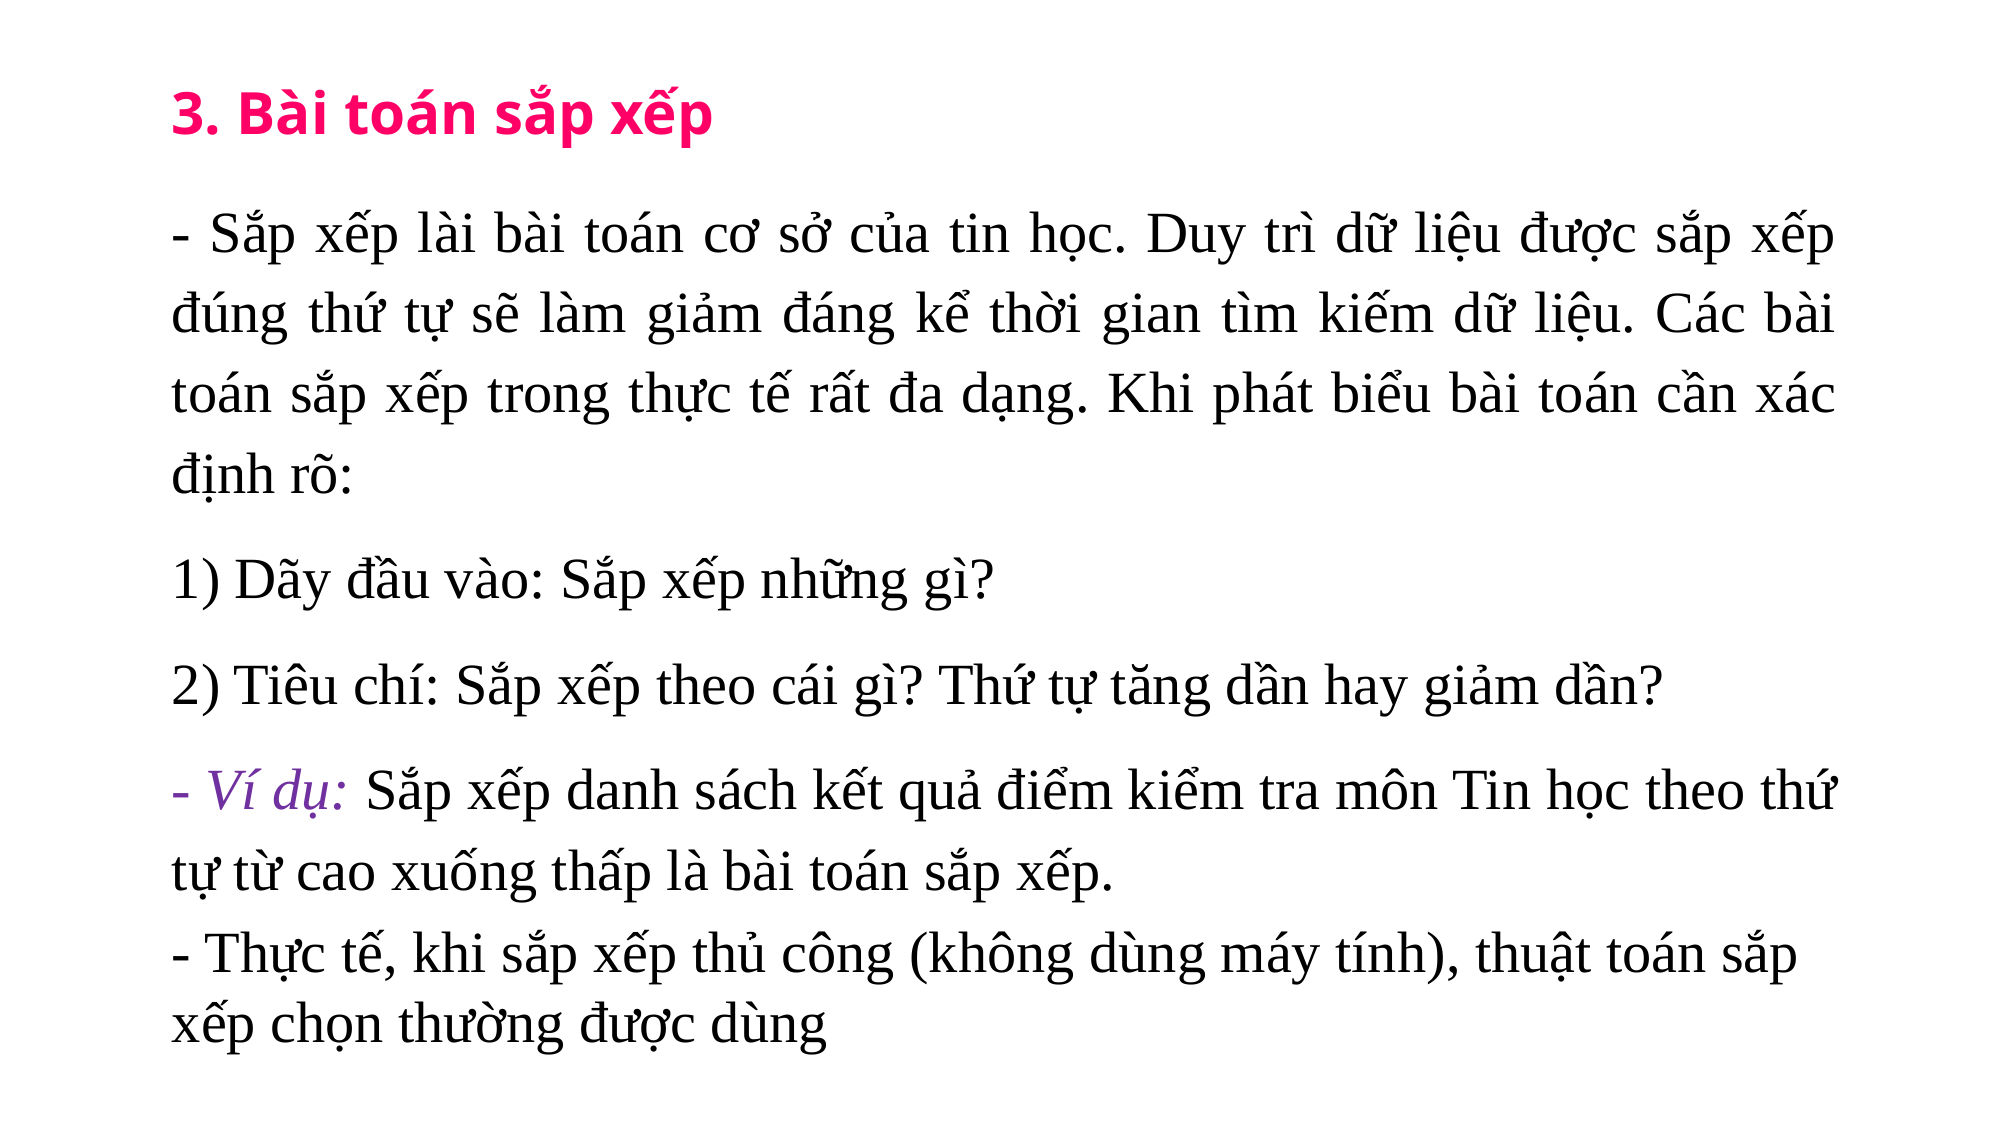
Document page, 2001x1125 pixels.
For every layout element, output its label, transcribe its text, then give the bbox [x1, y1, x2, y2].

text_box 3. Bài toán sắp xếp - Sắp xếp lài bài toán cơ sở của tin học. Duy trì dữ liệu được sắp xếp đúng thứ tự sẽ làm giảm đáng kể thời gian tìm kiếm dữ liệu. Các bài toán sắp xếp trong thực tế rất đa dạng. Khi phát biểu bài toán cần xác định rõ: 1) Dãy đầu vào: Sắp xếp những gì? 2) Tiêu chí: Sắp xếp theo cái gì? Thứ tự tăng dần hay giảm dần? - Ví dụ: Sắp xếp danh sách kết quả điểm kiểm tra môn Tin học theo thứ tự từ cao xuống thấp là bài toán sắp xếp. - Thực tế, khi sắp xếp thủ công (không dùng máy tính), thuật toán sắp xếp chọn thường được dùng [157, 57, 1853, 1062]
